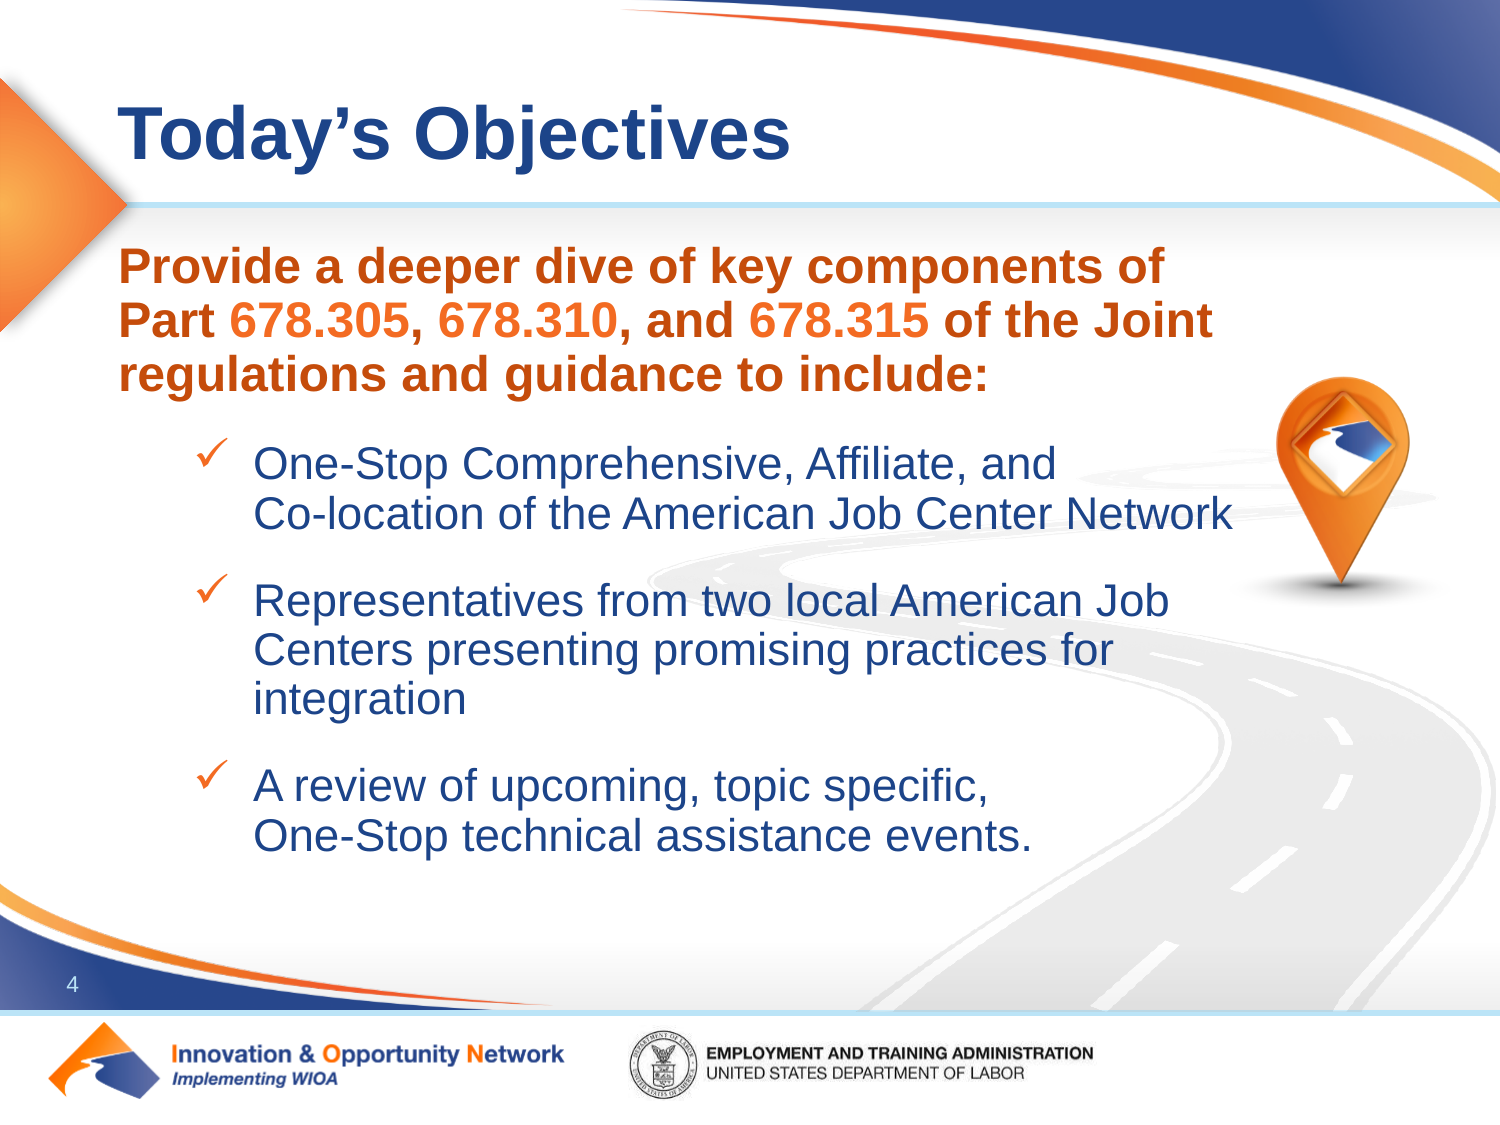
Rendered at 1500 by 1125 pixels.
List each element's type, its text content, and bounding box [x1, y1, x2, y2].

list Provide a deeper dive of key components of Part 678.305, 678.310, and 678.315 of the Joint regulations and guidance to include: One-Stop Comprehensive, Affiliate, and Co-location of the American Job Center Network Representatives from two local American Job Centers presenting promising practices for integration A review of upcoming, topic specific, One-Stop technical assistance events. [103, 233, 1258, 990]
picture [628, 1025, 1097, 1101]
picture [647, 376, 1496, 1012]
picture [589, 0, 1500, 202]
picture [39, 1016, 576, 1107]
picture [0, 882, 573, 1010]
